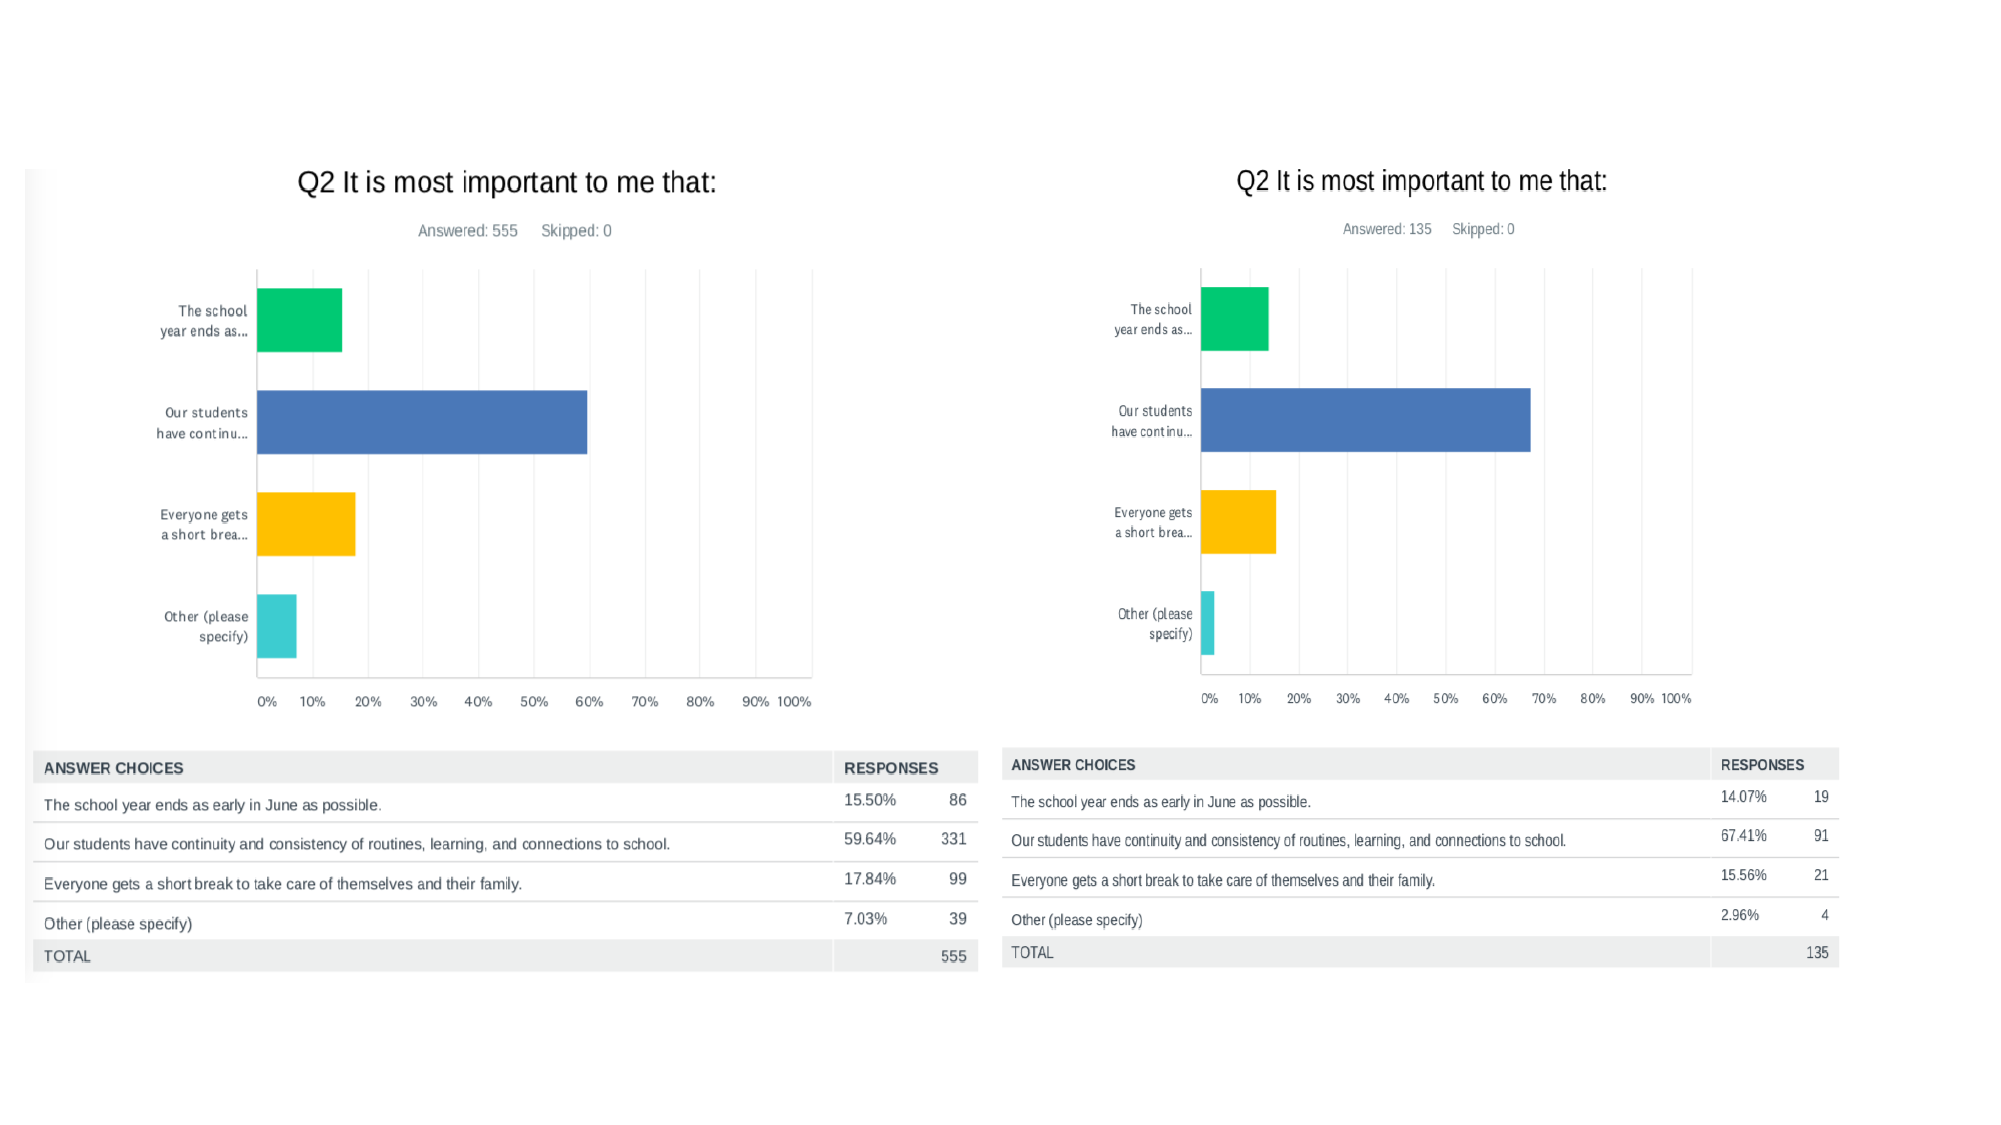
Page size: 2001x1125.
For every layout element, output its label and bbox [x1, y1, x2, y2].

list [25, 169, 988, 983]
list [983, 169, 1854, 974]
